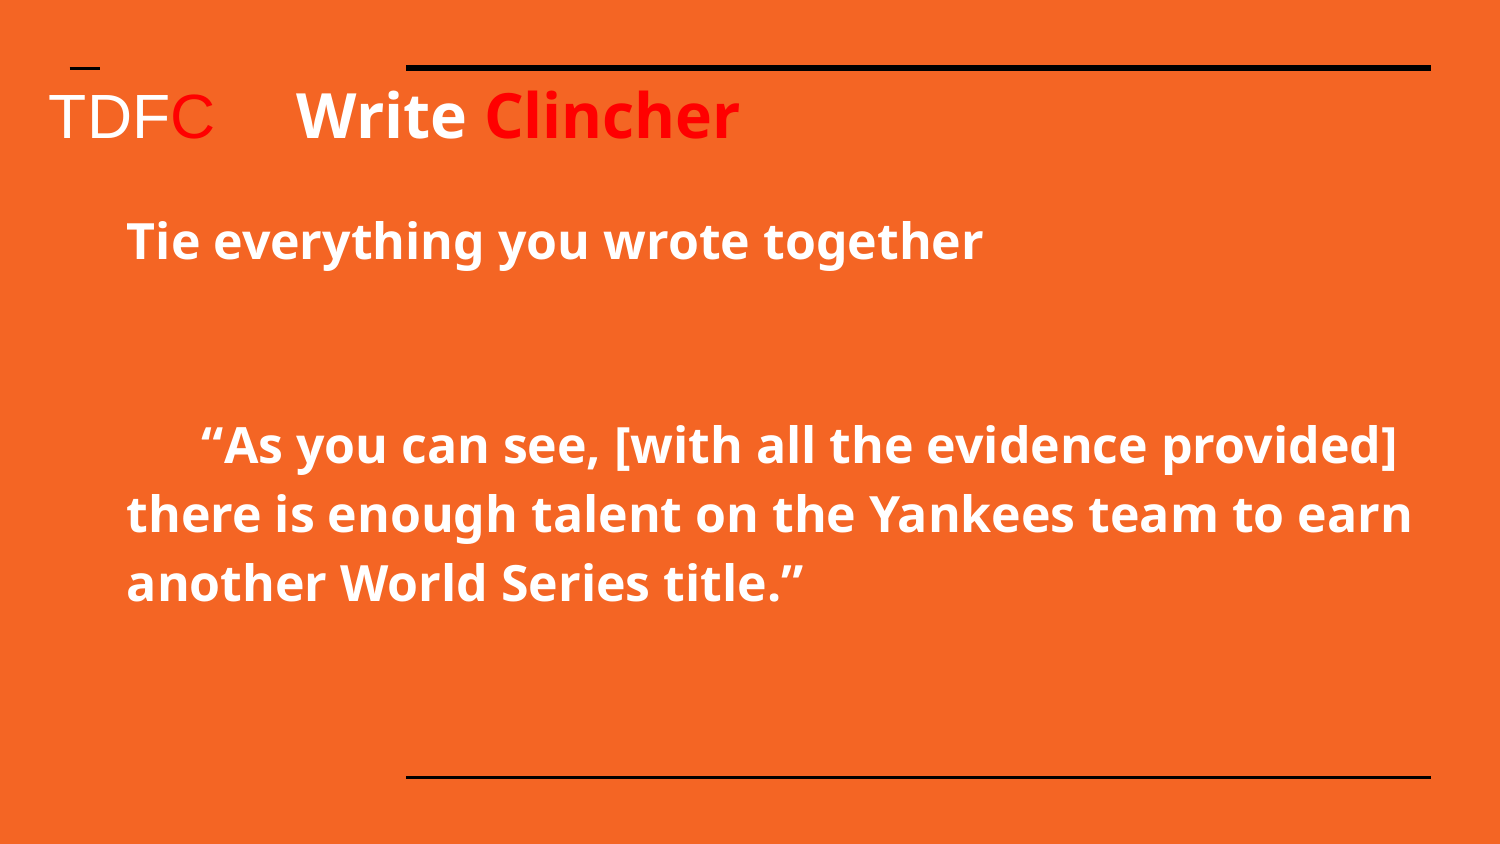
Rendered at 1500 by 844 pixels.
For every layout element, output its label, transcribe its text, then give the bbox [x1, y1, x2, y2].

list Tie everything you wrote together “As you can see, [with all the evidence provided] there is enough talent on the Yankees team to earn another World Series title.” [111, 185, 1435, 678]
title Write Clincher [281, 60, 1487, 166]
text_box TDFC [34, 60, 258, 166]
